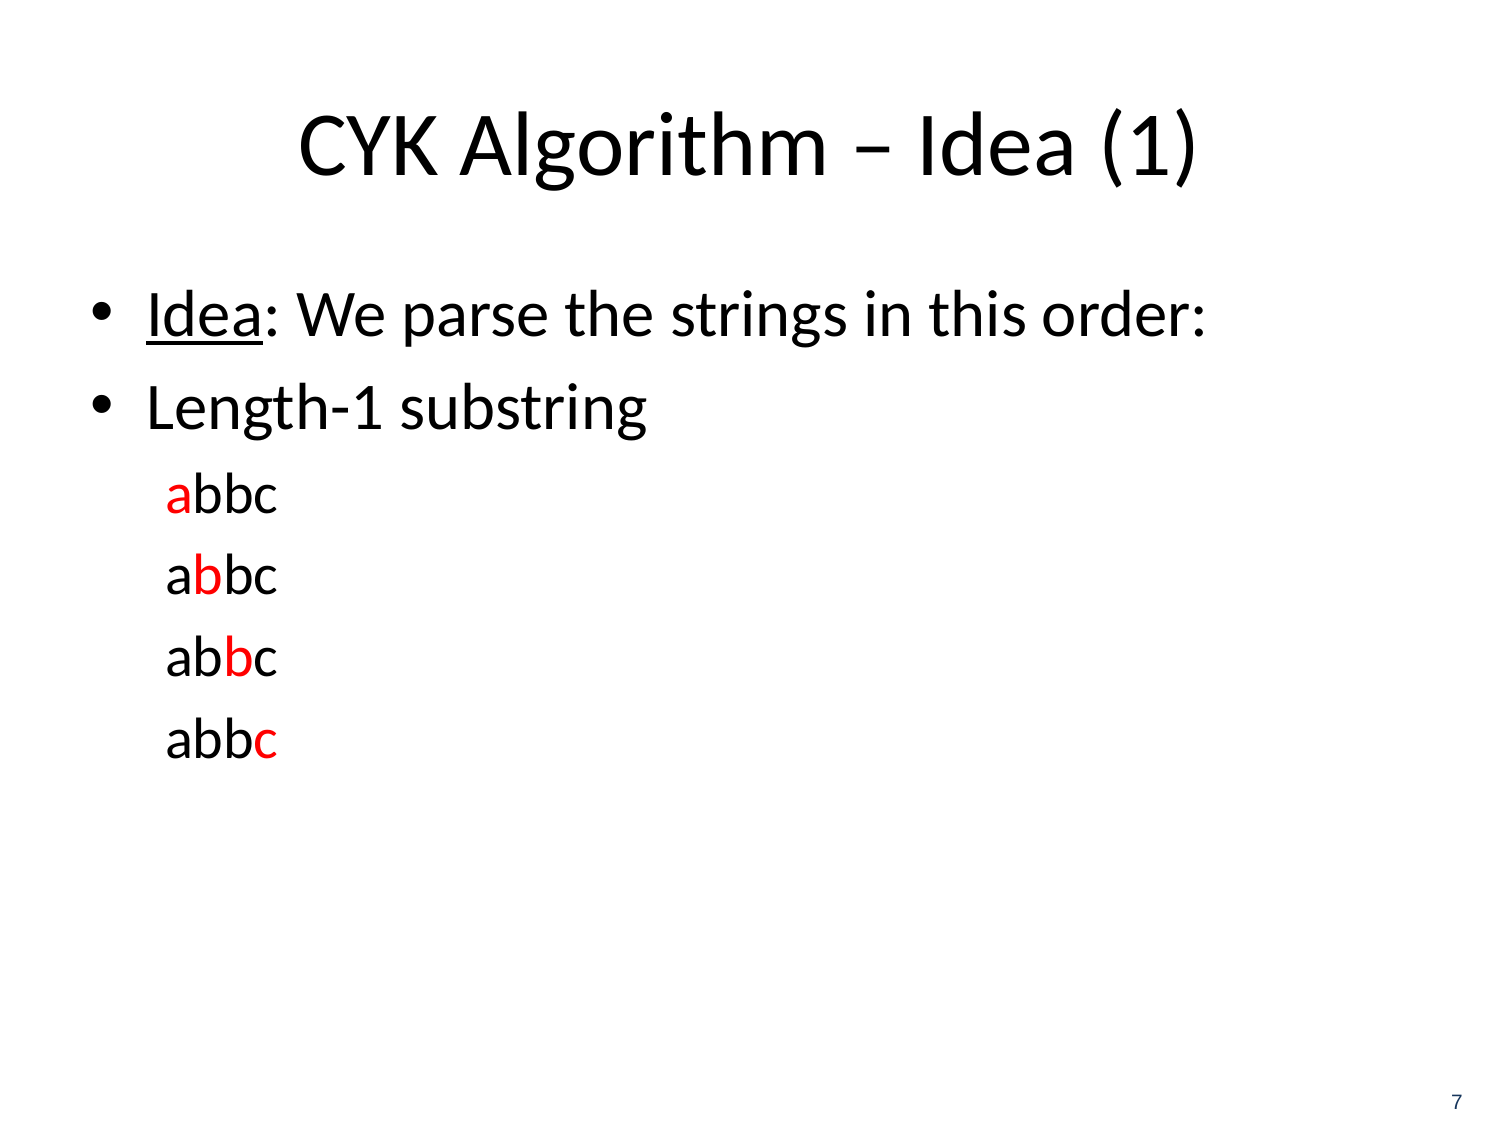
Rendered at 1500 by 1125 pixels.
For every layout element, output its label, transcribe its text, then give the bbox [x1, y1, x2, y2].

list Idea: We parse the strings in this order: Length-1 substring abbc abbc abbc abbc [75, 262, 1425, 1005]
text_box 7 [1337, 1053, 1463, 1114]
title CYK Algorithm – Idea (1) [75, 45, 1425, 233]
